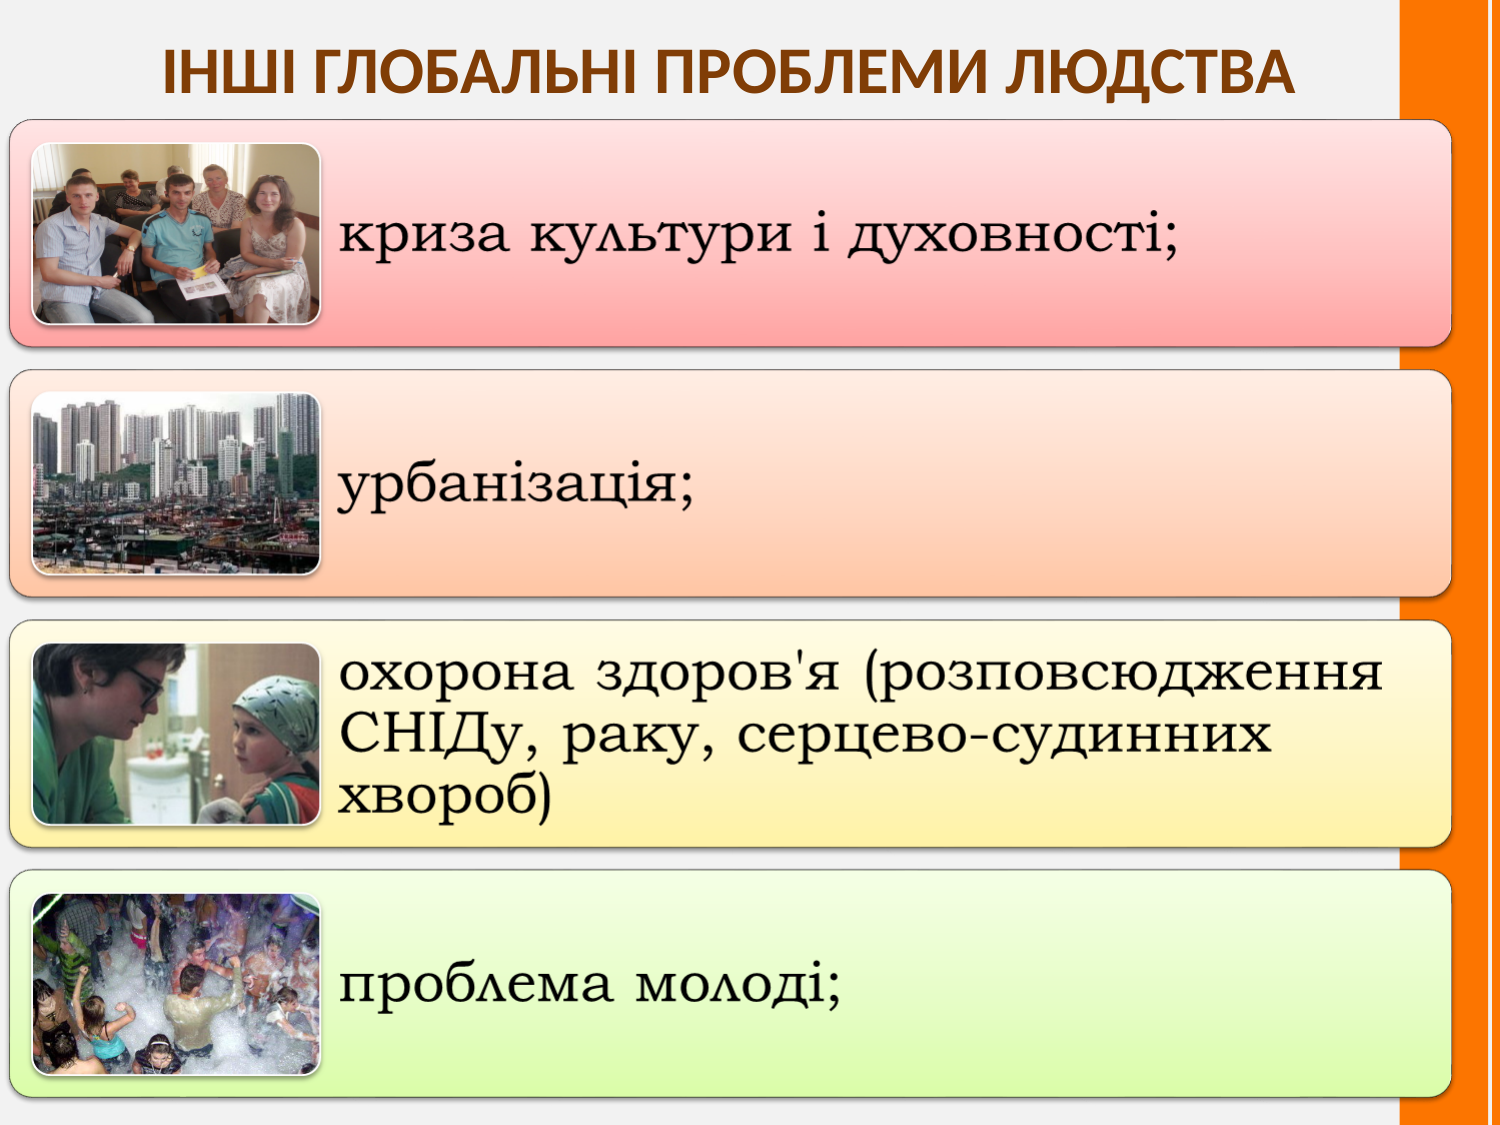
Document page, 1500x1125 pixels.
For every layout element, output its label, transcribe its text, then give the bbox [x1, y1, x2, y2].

text_box ІНШІ ГЛОБАЛЬНІ ПРОБЛЕМИ ЛЮДСТВА [0, 19, 1311, 114]
picture [0, 114, 1461, 1110]
